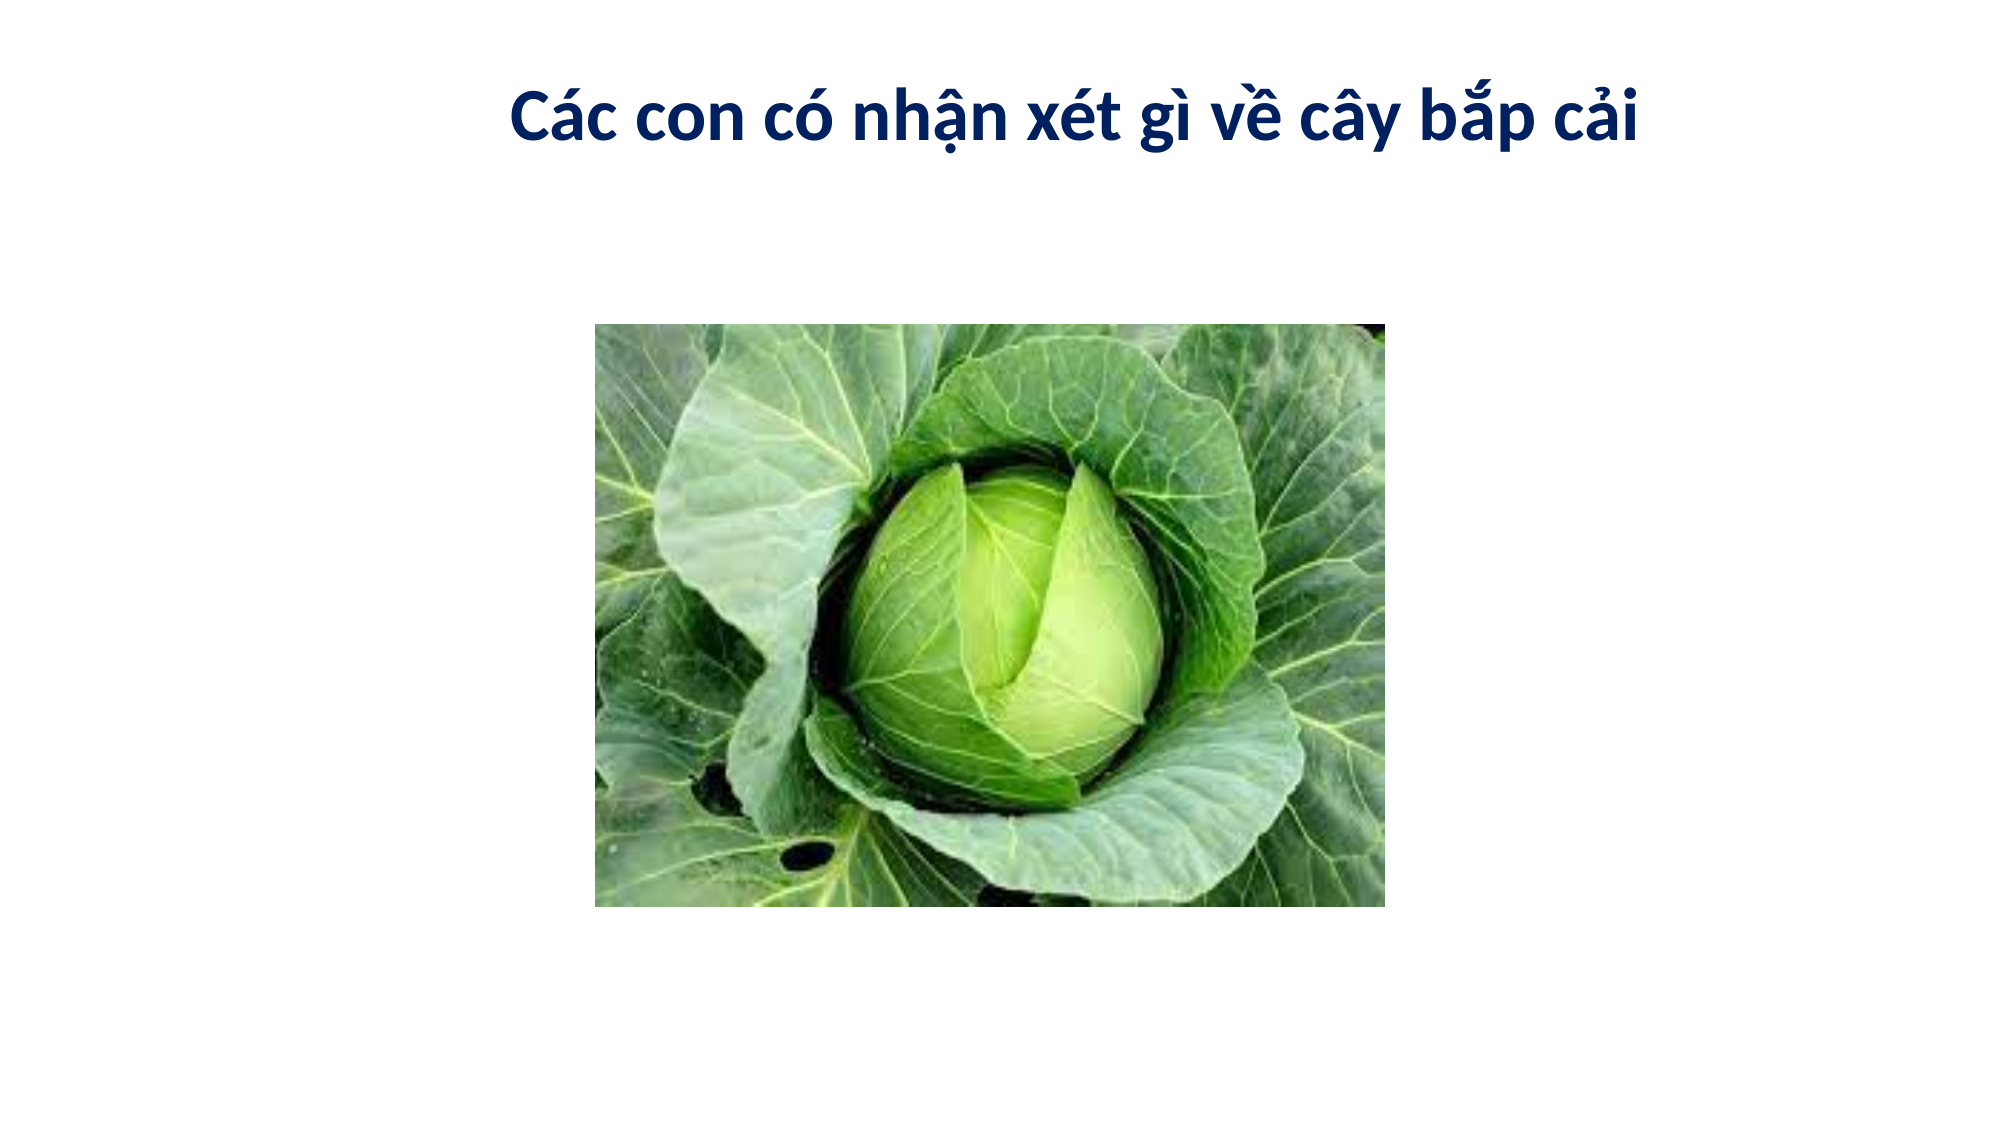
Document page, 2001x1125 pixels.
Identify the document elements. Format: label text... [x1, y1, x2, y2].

picture [595, 324, 1385, 907]
text_box Các con có nhận xét gì về cây bắp cải [459, 57, 1692, 163]
